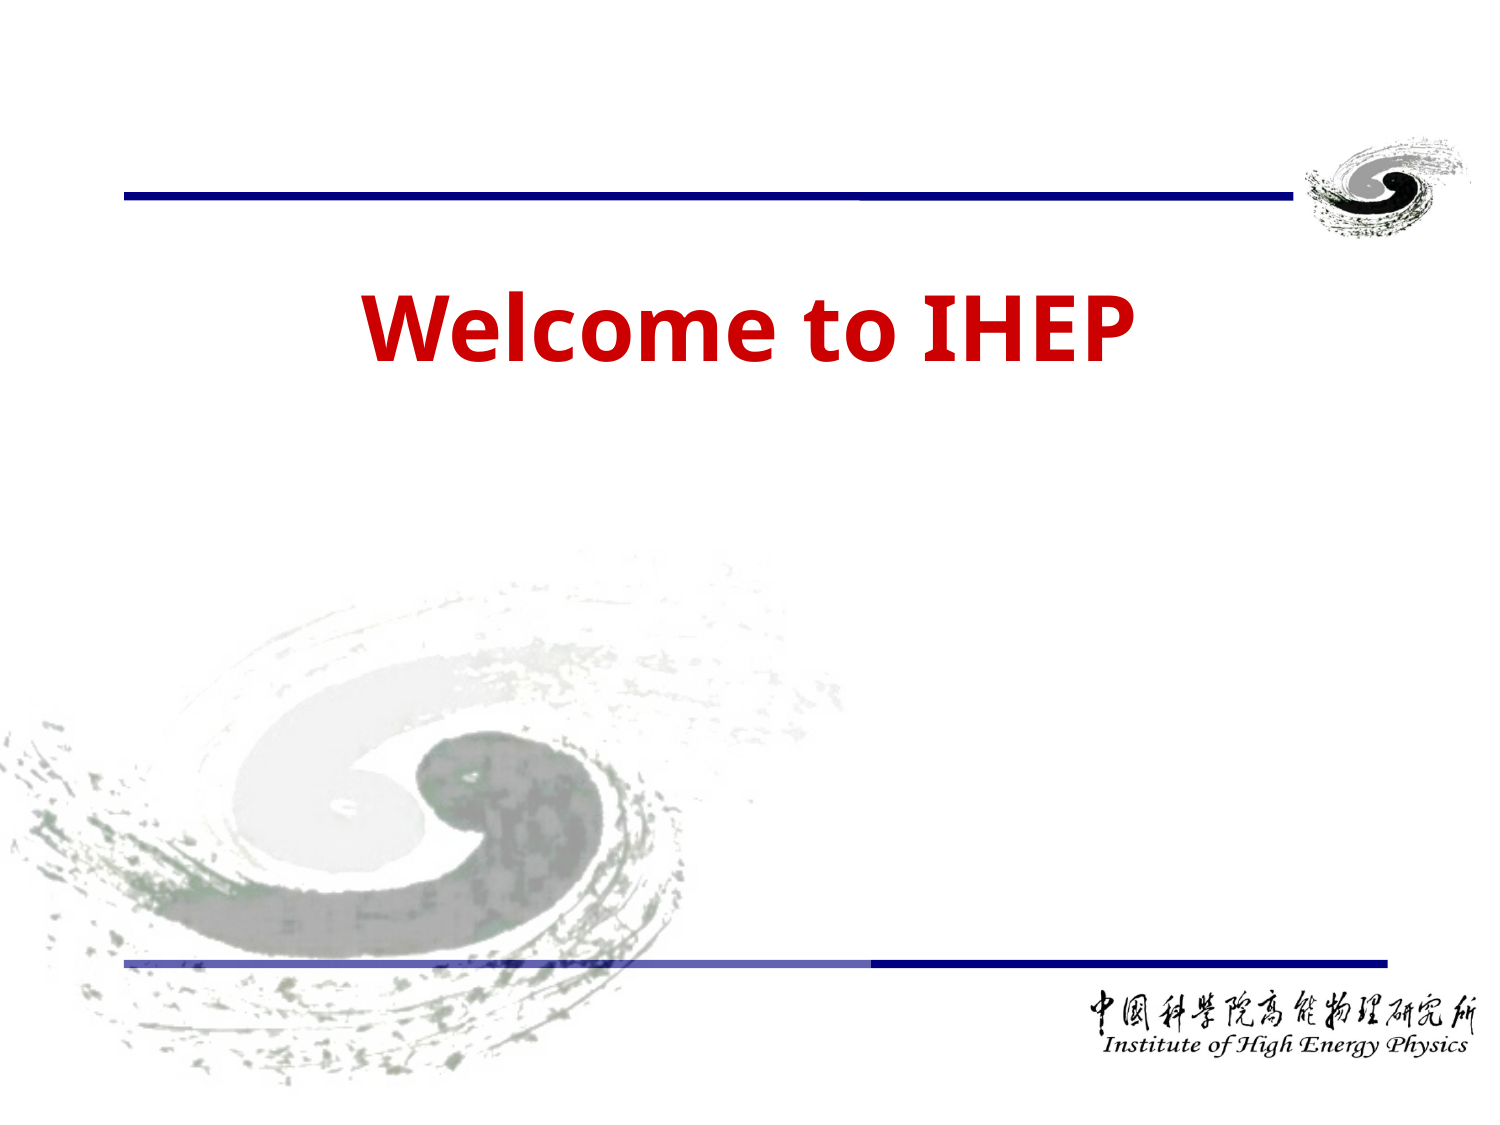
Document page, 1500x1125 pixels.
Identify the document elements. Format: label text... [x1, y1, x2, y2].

picture [0, 520, 871, 1120]
title Welcome to IHEP [112, 204, 1388, 446]
picture [1080, 983, 1482, 1059]
picture [1305, 132, 1471, 244]
